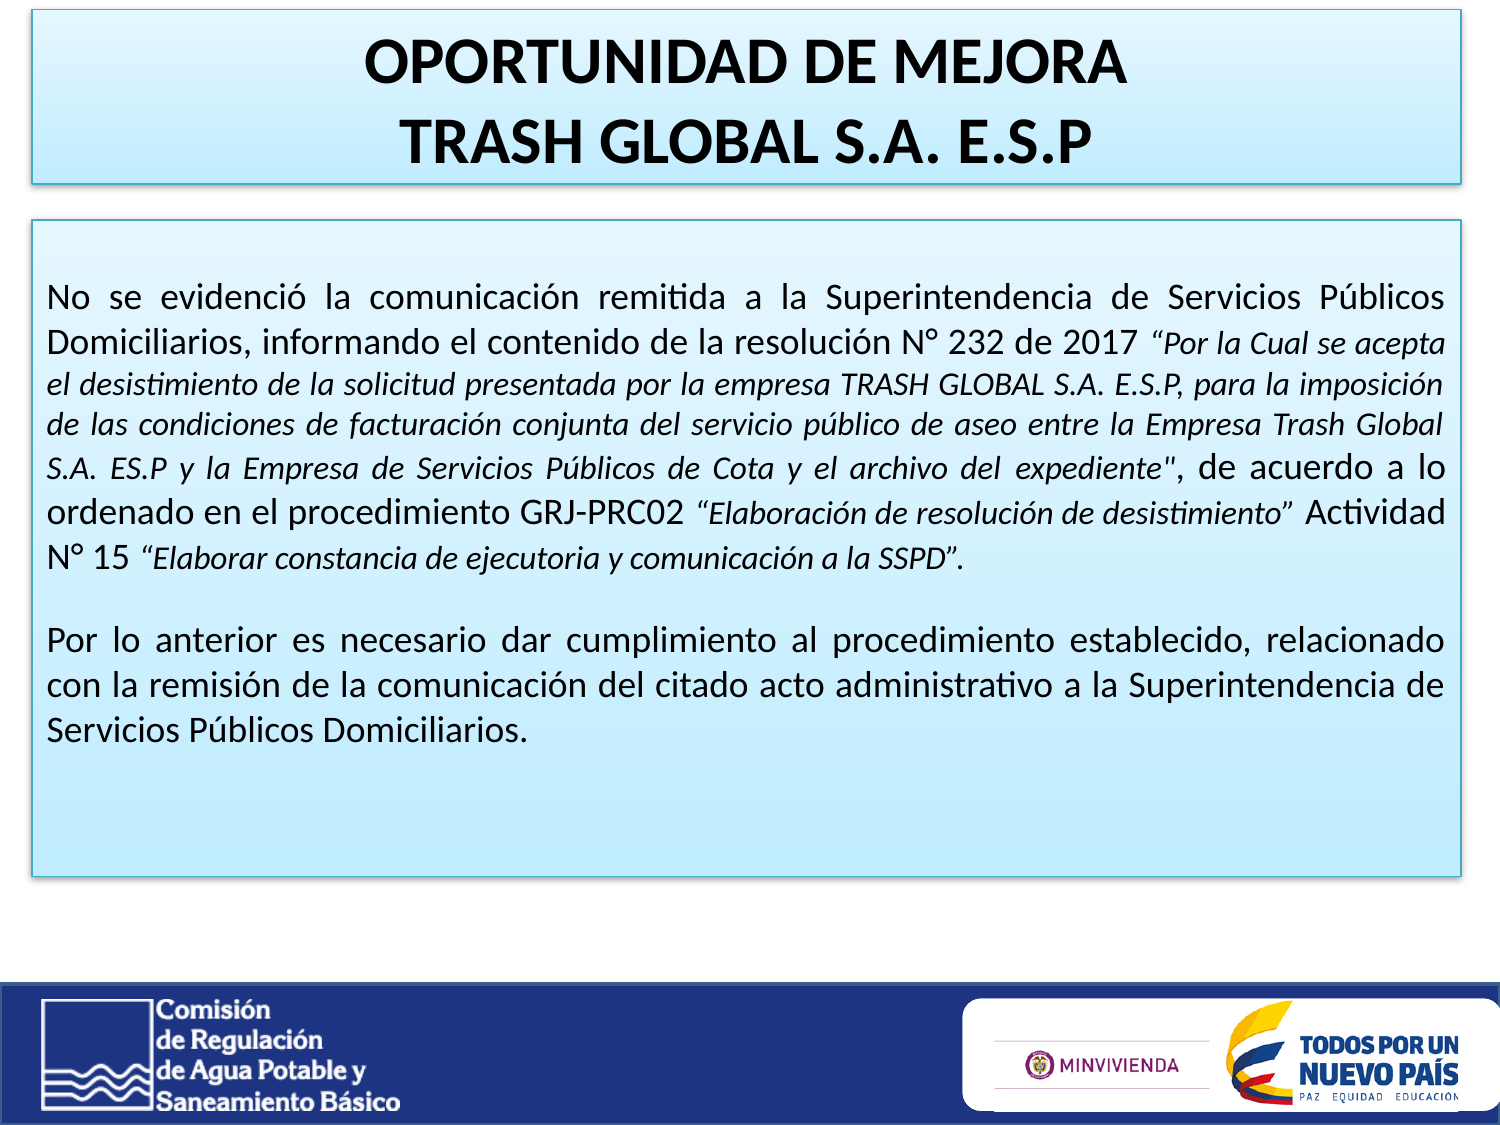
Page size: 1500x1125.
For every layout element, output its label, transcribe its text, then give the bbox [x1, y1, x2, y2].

picture [994, 999, 1459, 1112]
text_box No se evidenció la comunicación remitida a la Superintendencia de Servicios Públicos Domiciliarios, informando el contenido de la resolución N° 232 de 2017 “Por la Cual se acepta el desistimiento de la solicitud presentada por la empresa TRASH GLOBAL S.A. E.S.P, para la imposición de las condiciones de facturación conjunta del servicio público de aseo entre la Empresa Trash Global S.A. ES.P y la Empresa de Servicios Públicos de Cota y el archivo del expediente", de acuerdo a lo ordenado en el procedimiento GRJ-PRC02 “Elaboración de resolución de desistimiento” Actividad N° 15 “Elaborar constancia de ejecutoria y comunicación a la SSPD”. Por lo anterior es necesario dar cumplimiento al procedimiento establecido, relacionado con la remisión de la comunicación del citado acto administrativo a la Superintendencia de Servicios Públicos Domiciliarios. [31, 219, 1462, 877]
picture [41, 999, 400, 1111]
text_box OPORTUNIDAD DE MEJORA TRASH GLOBAL S.A. E.S.P [31, 9, 1462, 185]
